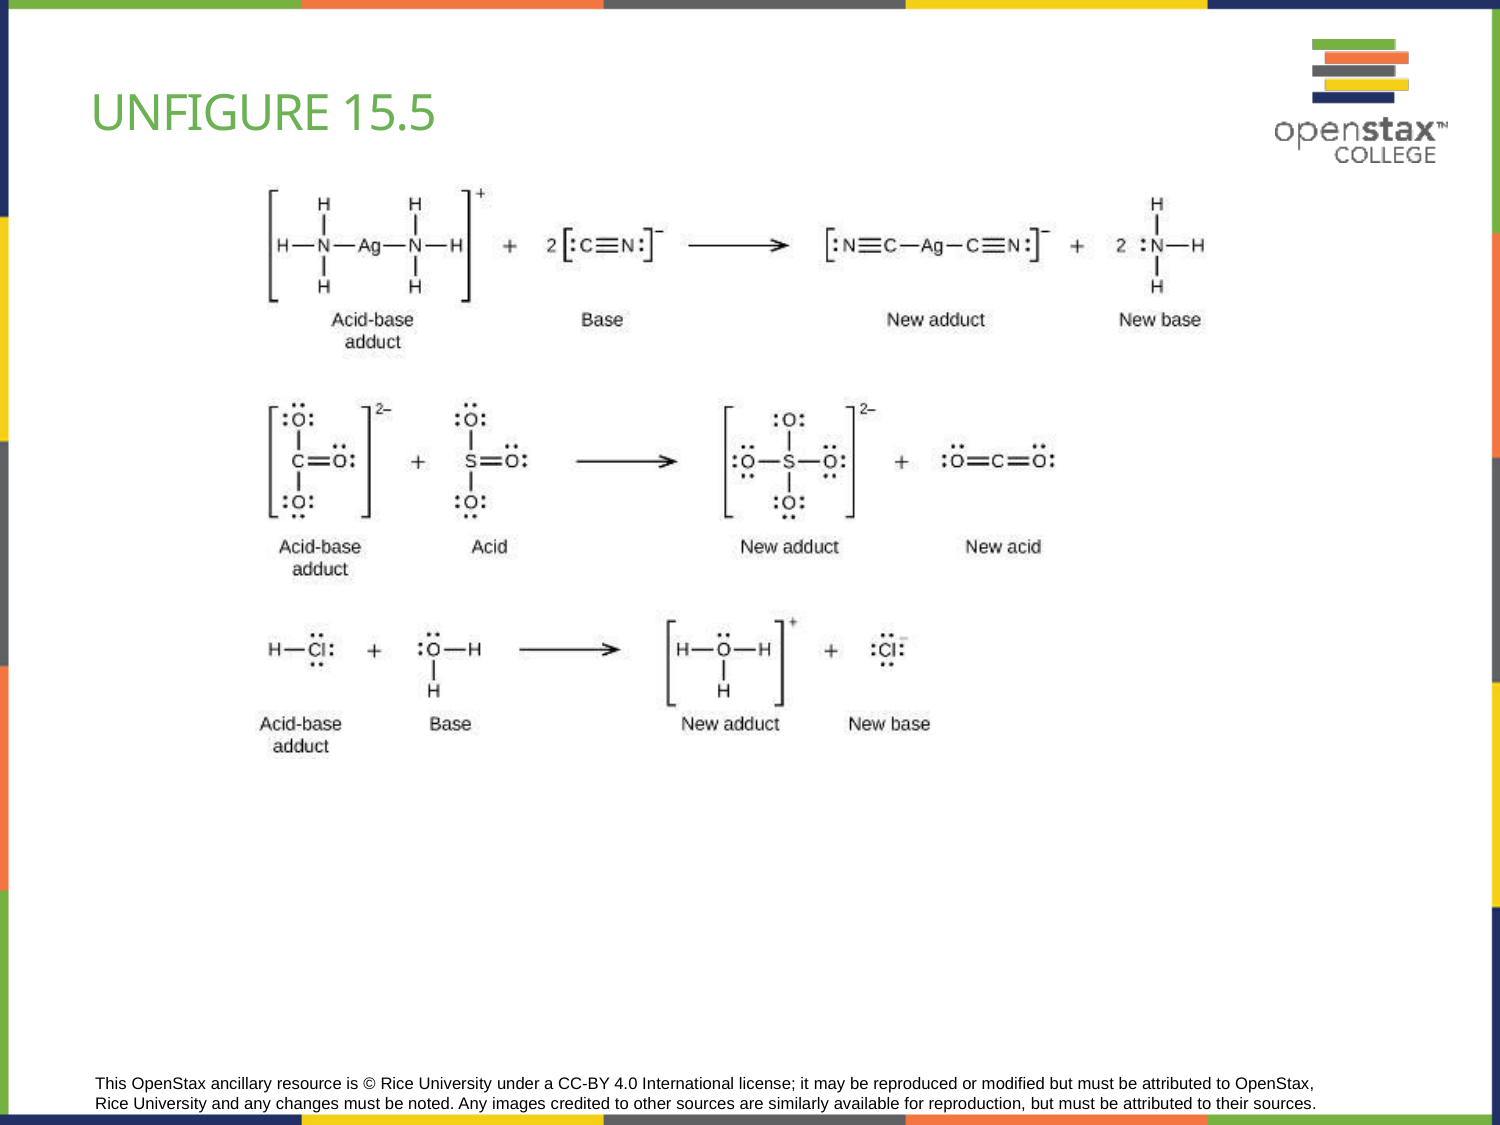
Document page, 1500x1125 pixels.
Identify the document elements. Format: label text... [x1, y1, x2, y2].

picture [0, 0, 1500, 1125]
title Unfigure 15.5 [75, 39, 1274, 148]
footer This OpenStax ancillary resource is © Rice University under a CC-BY 4.0 International license; it may be reproduced or modified but must be attributed to OpenStax, Rice University and any changes must be noted. Any images credited to other sources are similarly available for reproduction, but must be attributed to their sources. [80, 1065, 1347, 1112]
